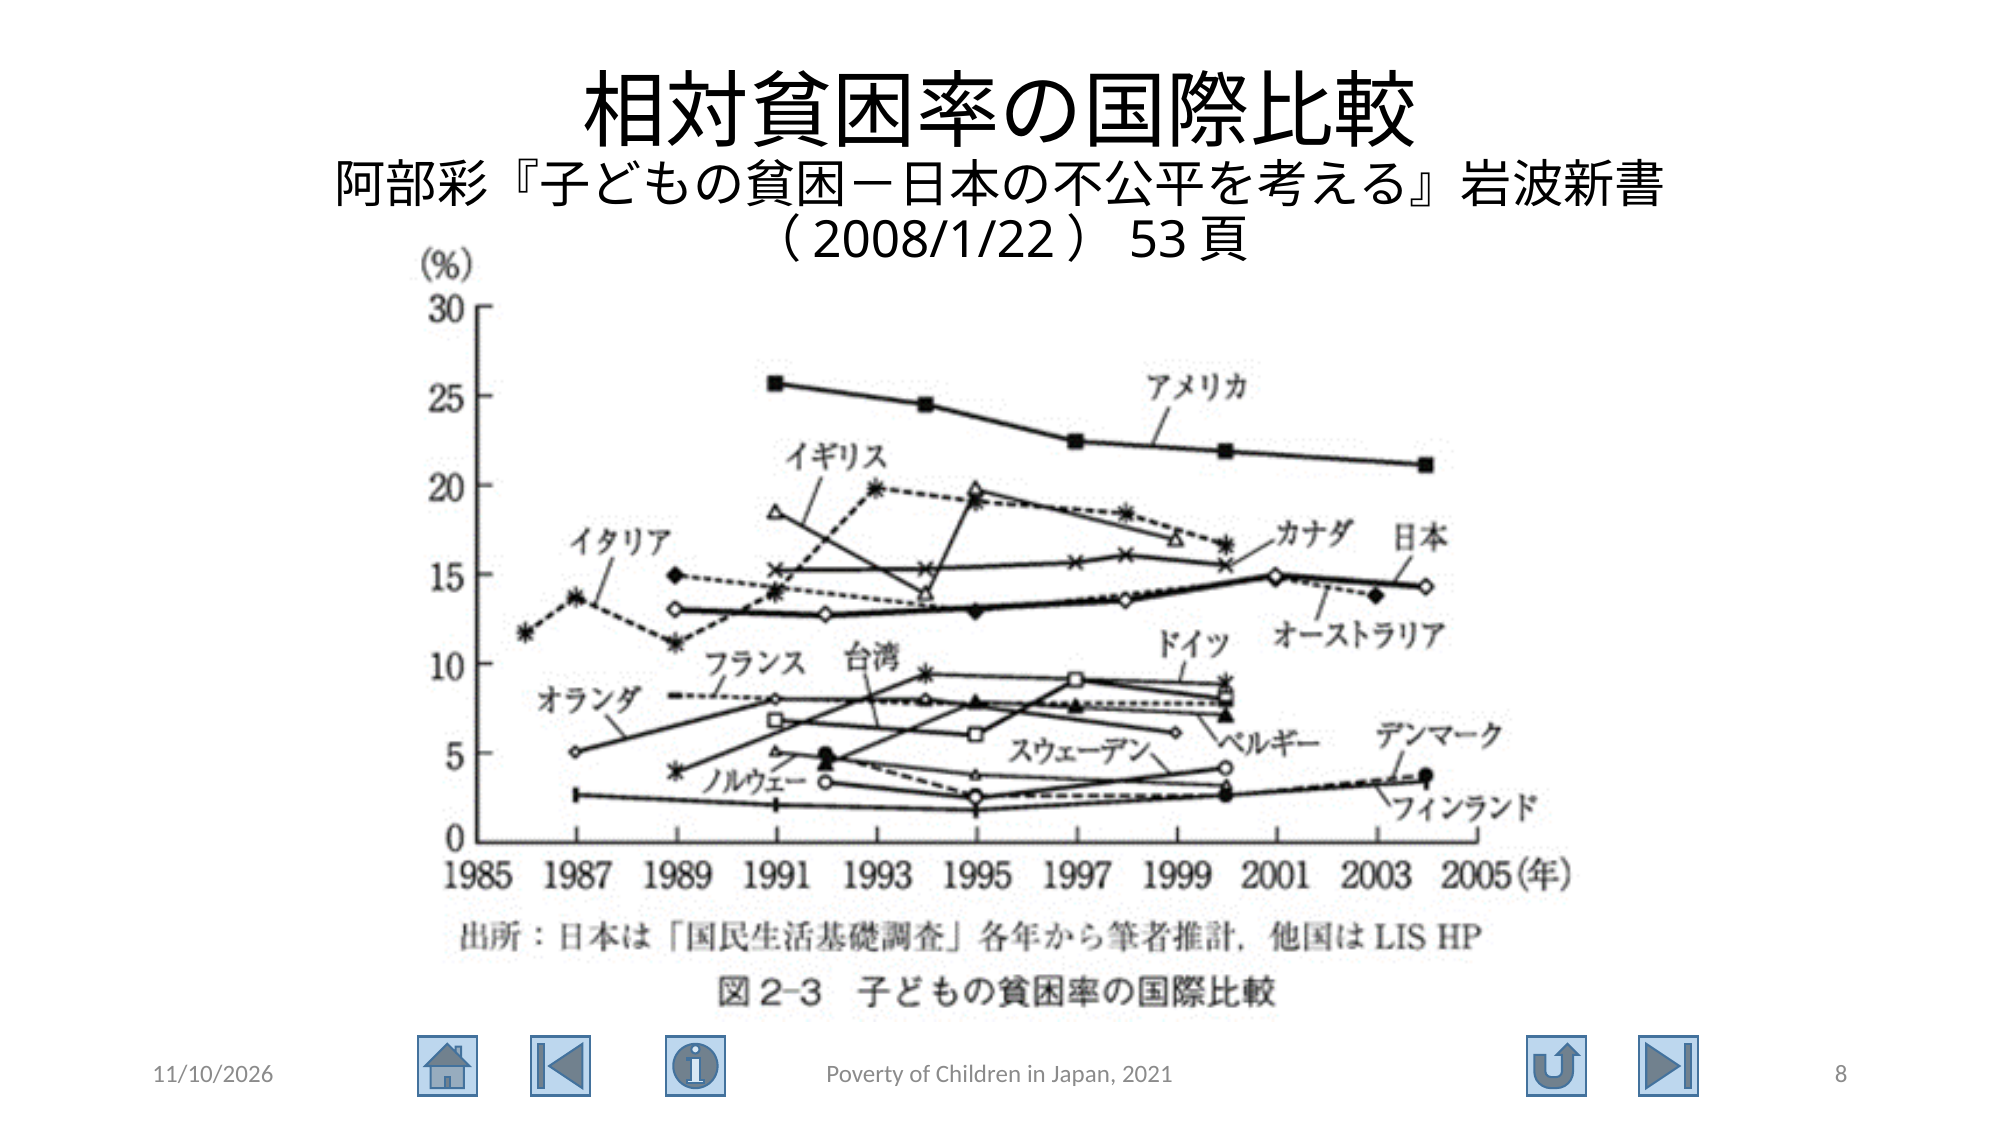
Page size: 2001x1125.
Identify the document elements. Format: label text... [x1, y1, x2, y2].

footer Poverty of Children in Japan, 2021 [662, 1042, 1338, 1103]
title 相対貧困率の国際比較 阿部彩『子どもの貧困－日本の不公平を考える』岩波新書（2008/1/22）53頁 [137, 59, 1863, 278]
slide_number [137, 1042, 588, 1103]
picture [406, 206, 1594, 1022]
slide_number 8 [1412, 1042, 1863, 1103]
